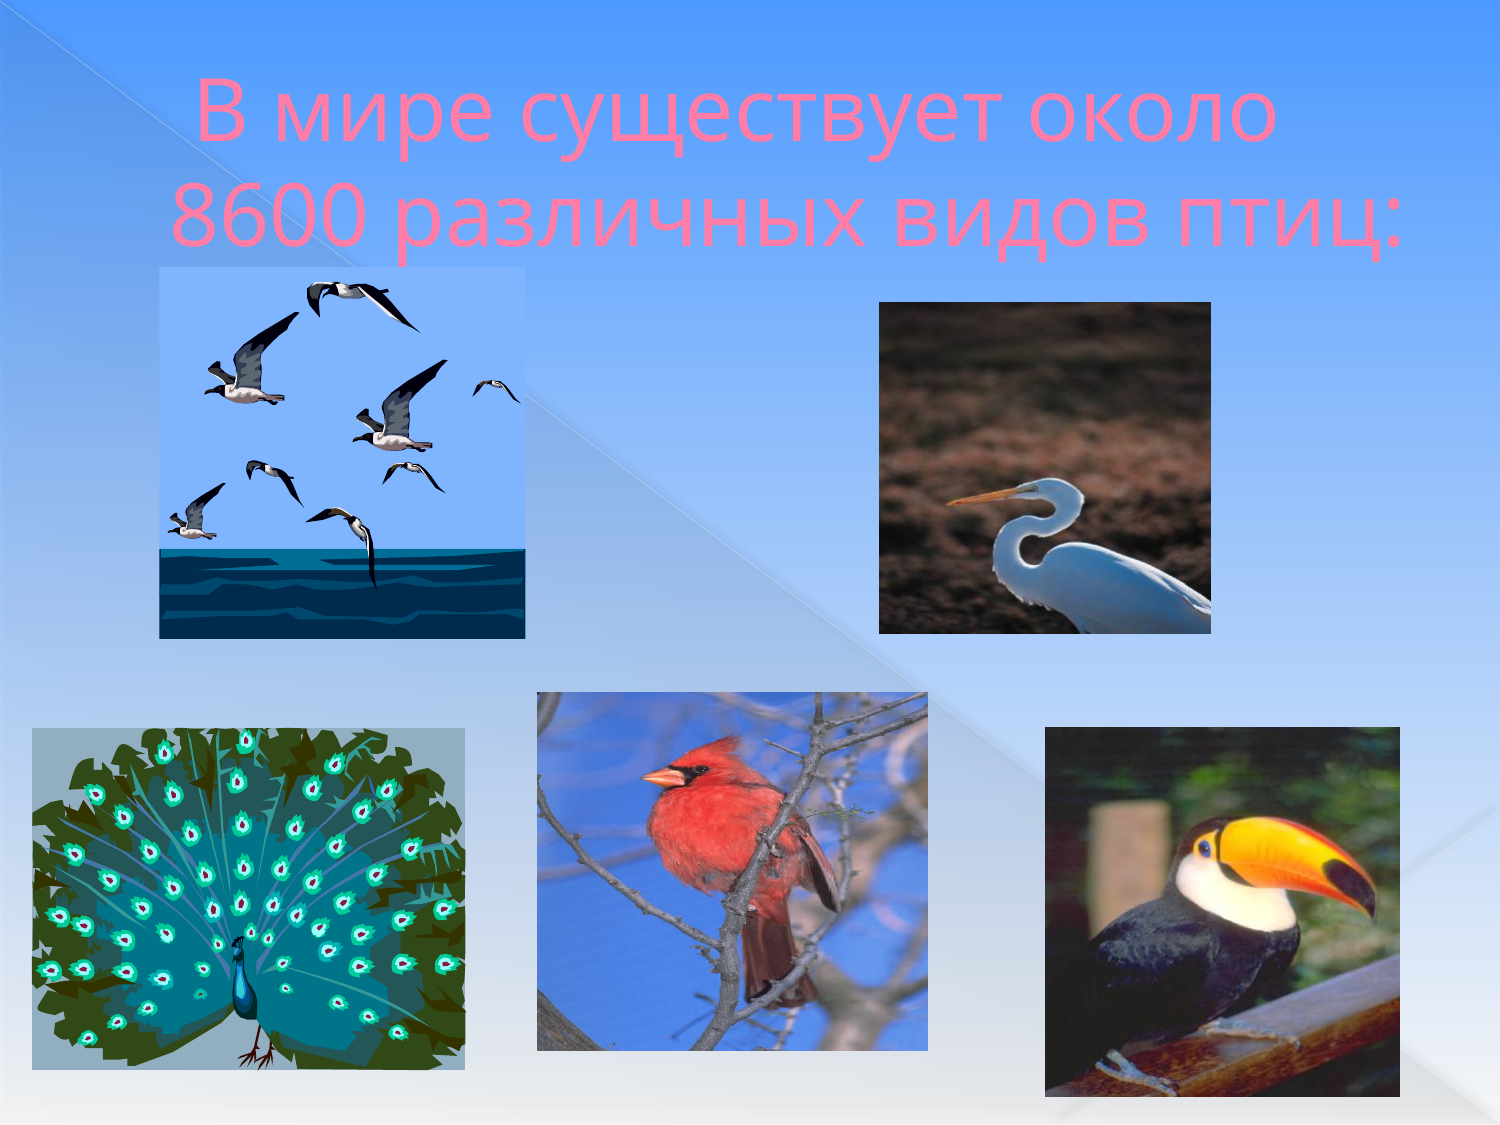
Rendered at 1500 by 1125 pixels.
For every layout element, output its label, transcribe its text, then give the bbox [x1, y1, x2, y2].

picture [537, 692, 928, 1051]
picture [159, 266, 526, 640]
picture [879, 302, 1211, 634]
picture [29, 727, 467, 1071]
title В мире существует около 8600 различных видов птиц: [75, 43, 1425, 274]
picture [1045, 727, 1401, 1097]
